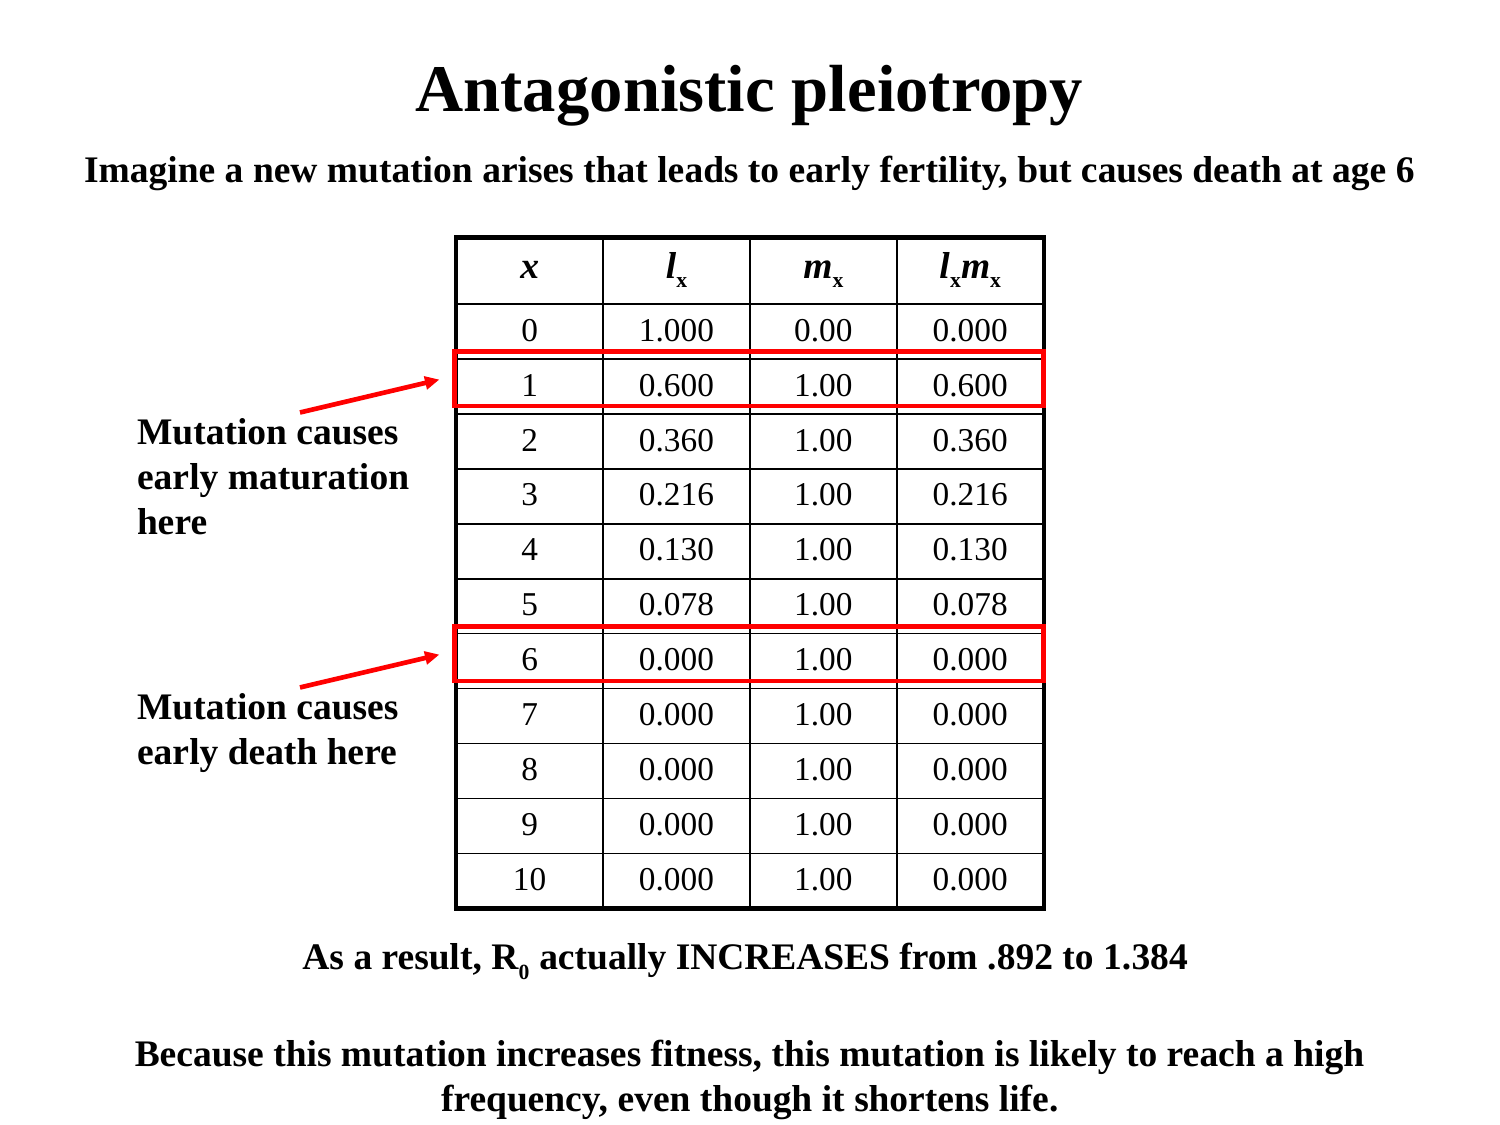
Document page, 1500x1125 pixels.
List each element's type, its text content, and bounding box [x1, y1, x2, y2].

table_cell 9 [458, 799, 602, 853]
text_box Antagonistic pleiotropy [0, 37, 1500, 133]
table_cell 0.600 [604, 407, 749, 413]
table_cell 0.360 [604, 415, 749, 468]
table_cell 0.216 [604, 470, 749, 523]
text_box Mutation causes early maturation here [122, 399, 463, 550]
table_cell 0.078 [604, 580, 749, 626]
table_cell 1.00 [751, 580, 896, 626]
table_cell 7 [463, 689, 602, 743]
table_cell 1.00 [751, 744, 896, 798]
table_cell 1.00 [751, 682, 896, 688]
table_cell 3 [463, 470, 602, 523]
table_cell 0.000 [604, 744, 749, 798]
table_cell 0.000 [898, 799, 1042, 853]
table_cell 10 [458, 854, 602, 906]
table_cell 1.000 [604, 305, 749, 351]
table_cell 0.000 [898, 305, 1042, 351]
table_cell 1.00 [751, 407, 896, 413]
table_header mx [751, 240, 896, 303]
table_cell 0.000 [898, 689, 1042, 743]
table_cell 0.216 [898, 470, 1042, 523]
table_header x [458, 240, 602, 303]
table_header lx [604, 240, 749, 303]
table_cell 0.130 [898, 525, 1042, 578]
table_cell 0.00 [751, 305, 896, 351]
table_cell 1.00 [751, 854, 896, 906]
table_cell 1.00 [751, 415, 896, 468]
table_cell 1.00 [751, 799, 896, 853]
text_box [356, 651, 440, 674]
table_cell 8 [458, 744, 602, 798]
table_cell 1.00 [751, 525, 896, 578]
table_cell 5 [458, 580, 602, 626]
text_box [454, 351, 1044, 407]
table_cell 1.00 [751, 470, 896, 523]
text_box Mutation causes early death here [122, 674, 463, 780]
text_box As a result, R0 actually INCREASES from .892 to 1.384 Because this mutation increases fitness, this mutation is likely to reach a high frequency, even though it shortens life. [37, 924, 1463, 1125]
table_cell 0.000 [604, 682, 749, 688]
table_cell 0.360 [898, 415, 1042, 468]
table_cell 1.00 [751, 689, 896, 743]
table_cell 2 [463, 415, 602, 468]
table_header lxmx [898, 240, 1042, 303]
text_box [454, 626, 1044, 682]
table_cell 0.600 [898, 407, 1042, 413]
table_cell 4 [458, 525, 602, 578]
table_cell 0.000 [604, 854, 749, 906]
table_cell 0 [458, 305, 602, 351]
table_cell 6 [463, 682, 602, 688]
text_box [356, 376, 440, 399]
table_cell 1 [463, 407, 602, 413]
table_cell 0.000 [898, 682, 1042, 688]
table_cell 0.000 [898, 854, 1042, 906]
table_cell 0.130 [604, 525, 749, 578]
table_cell 0.000 [604, 799, 749, 853]
text_box Imagine a new mutation arises that leads to early fertility, but causes death at age 6 [0, 137, 1500, 198]
table_cell 0.000 [604, 689, 749, 743]
table_cell 0.000 [898, 744, 1042, 798]
table_cell 0.078 [898, 580, 1042, 626]
